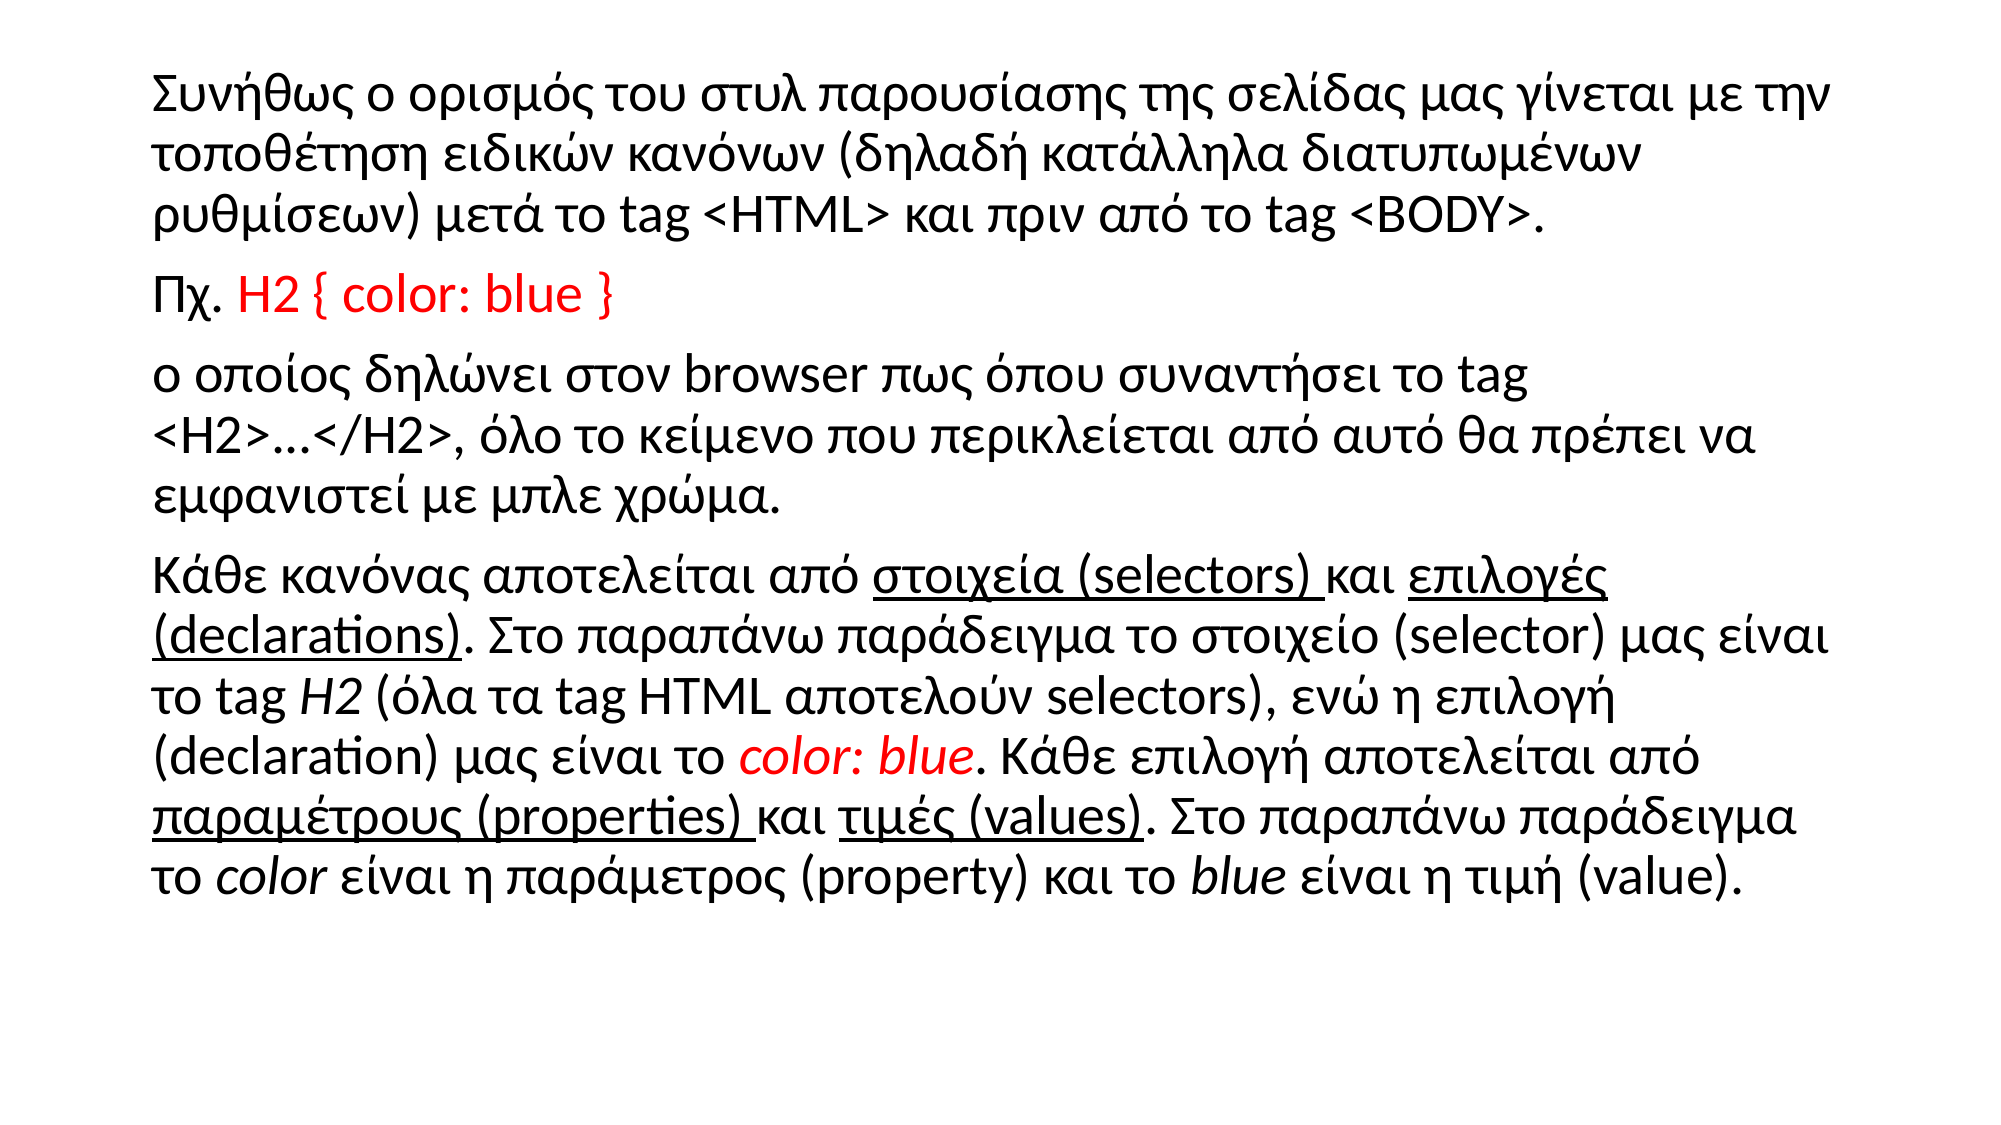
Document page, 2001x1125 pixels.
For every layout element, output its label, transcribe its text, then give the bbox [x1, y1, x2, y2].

list Συνήθως ο ορισμός του στυλ παρουσίασης της σελίδας μας γίνεται με την τοποθέτηση ειδικών κανόνων (δηλαδή κατάλληλα διατυπωμένων ρυθμίσεων) μετά το tag <HTML> και πριν από το tag <BODY>. Πχ. H2 { color: blue } ο οποίος δηλώνει στον browser πως όπου συναντήσει το tag <H2>...</H2>, όλο το κείμενο που περικλείεται από αυτό θα πρέπει να εμφανιστεί με μπλε χρώμα. Κάθε κανόνας αποτελείται από στοιχεία (selectors) και επιλογές (declarations). Στο παραπάνω παράδειγμα το στοιχείο (selector) μας είναι το tag H2 (όλα τα tag HTML αποτελούν selectors), ενώ η επιλογή (declaration) μας είναι το color: blue. Κάθε επιλογή αποτελείται από παραμέτρους (properties) και τιμές (values). Στο παραπάνω παράδειγμα το color είναι η παράμετρος (property) και το blue είναι η τιμή (value). [137, 55, 1863, 1014]
